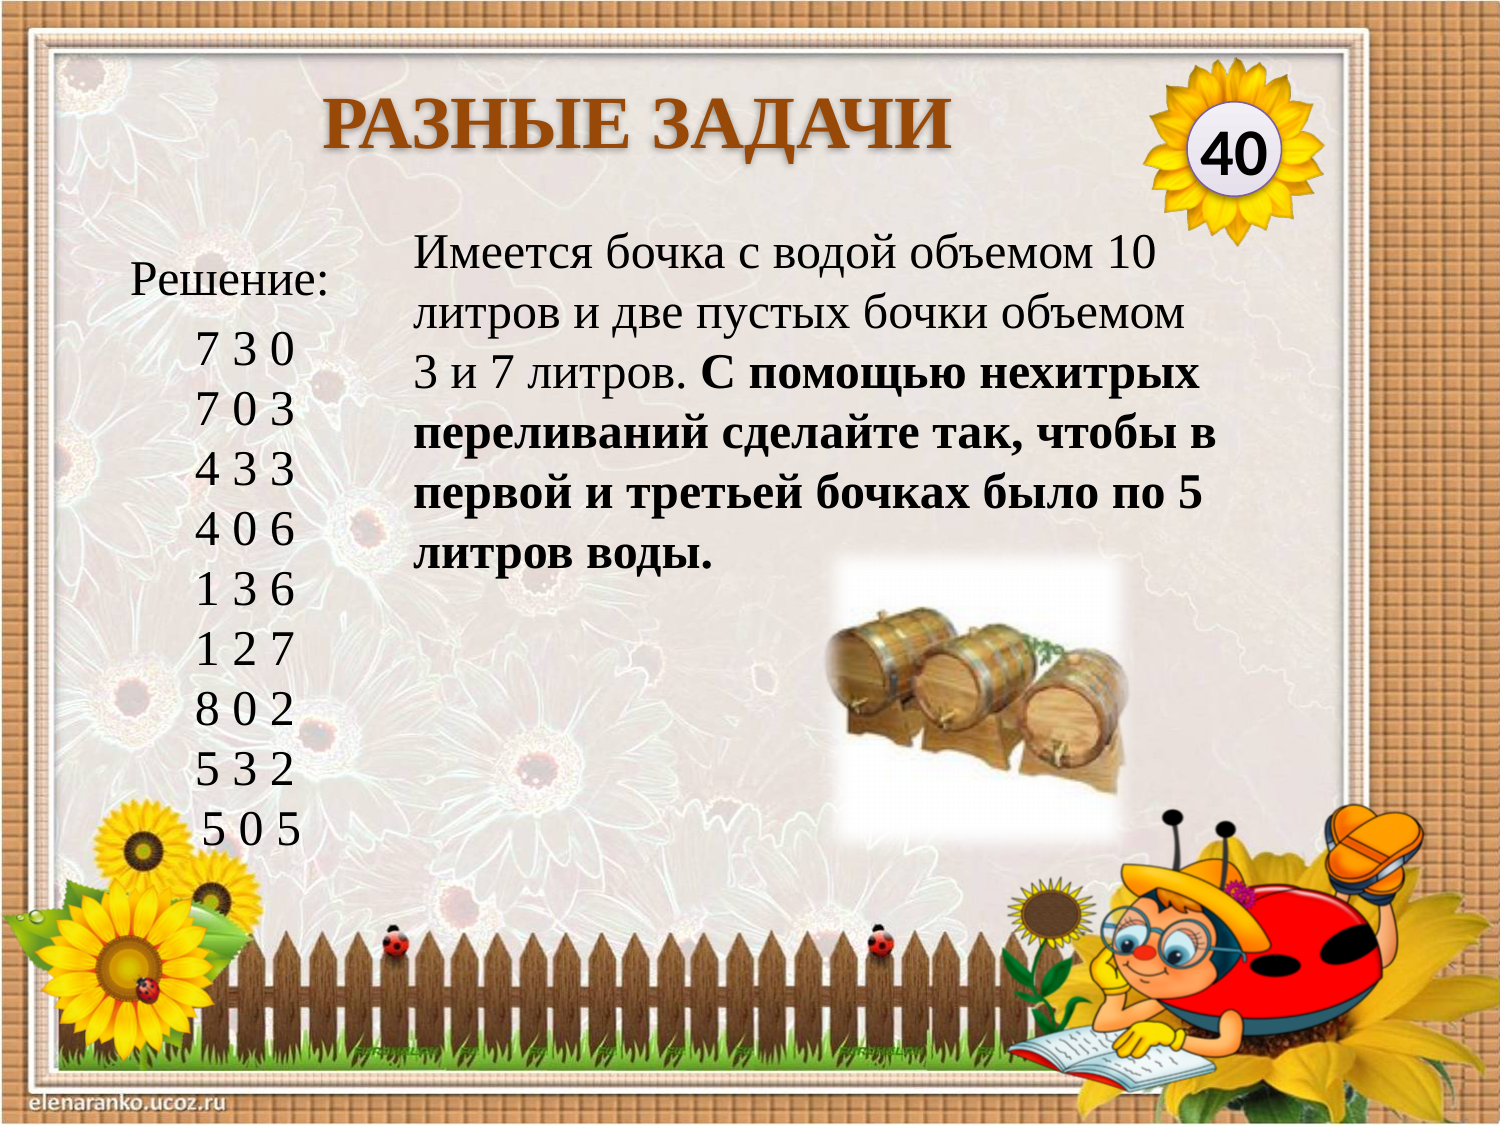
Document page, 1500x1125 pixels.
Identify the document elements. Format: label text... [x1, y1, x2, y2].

text_box Разные задачи [123, 66, 1134, 172]
picture [0, 0, 1500, 1125]
text_box Решение: 7 3 0 7 0 3 4 3 3 4 0 6 1 3 6 1 2 7 8 0 2 5 3 2 5 0 5 [115, 238, 387, 864]
text_box Имеется бочка с водой объемом 10 литров и две пустых бочки объемом 3 и 7 литров. С помощью нехитрых переливаний сделайте так, чтобы в первой и третьей бочках было по 5 литров воды. [398, 210, 1238, 586]
